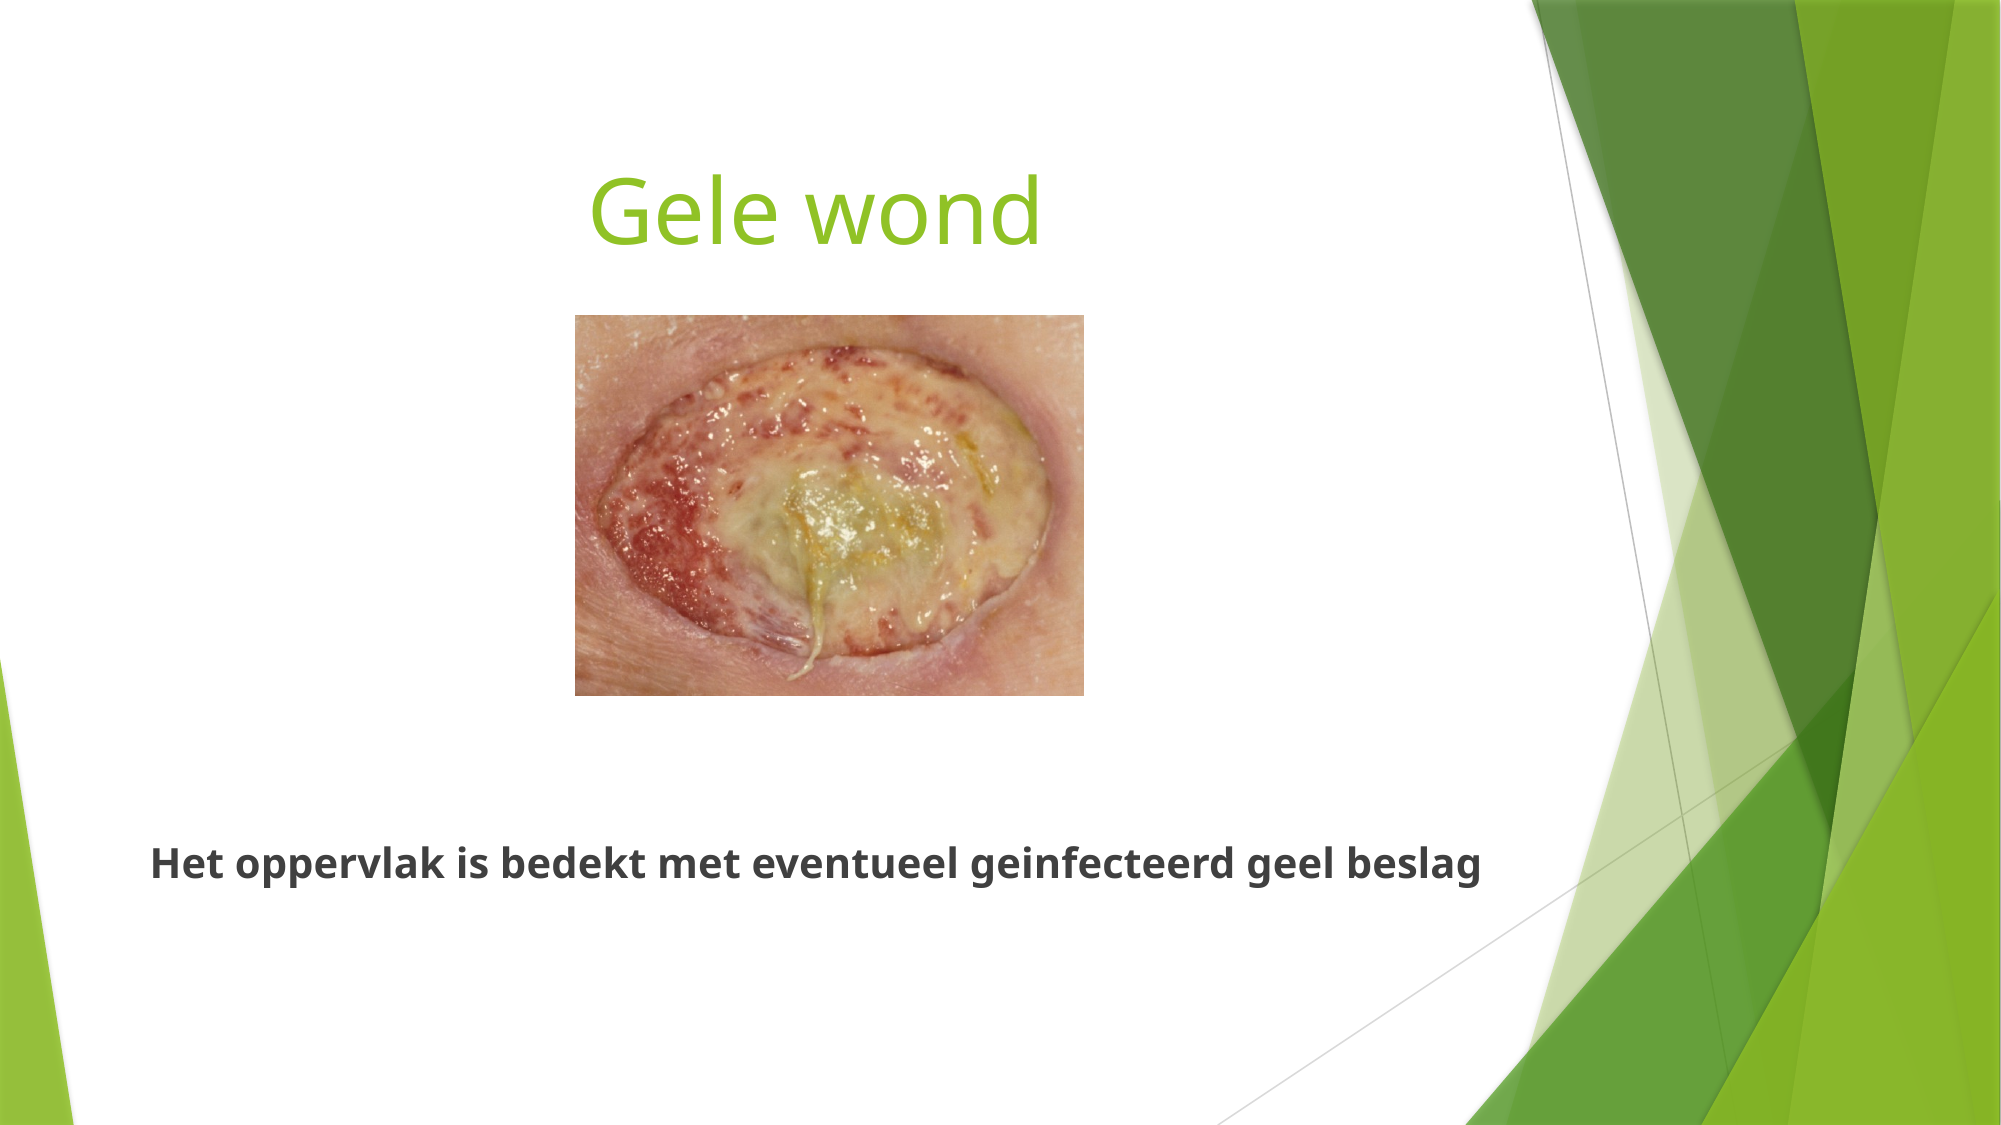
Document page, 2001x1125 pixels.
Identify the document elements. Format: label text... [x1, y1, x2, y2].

picture [574, 314, 1084, 697]
list Het oppervlak is bedekt met eventueel geinfecteerd geel beslag [111, 733, 1522, 992]
title Gele wond [111, 99, 1522, 315]
